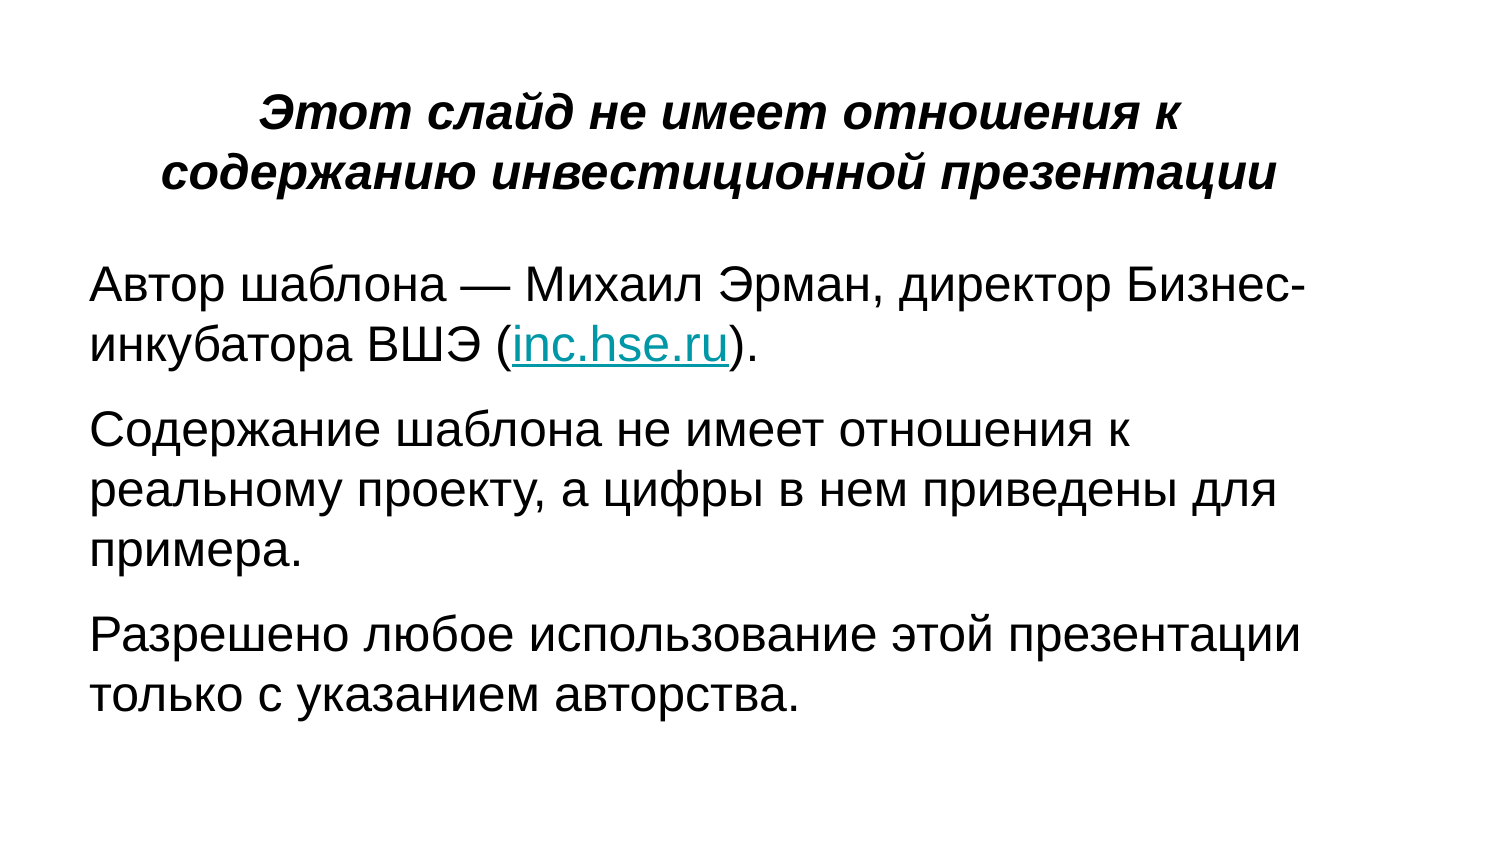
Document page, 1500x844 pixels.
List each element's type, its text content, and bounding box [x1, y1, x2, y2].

text_box Автор шаблона — Михаил Эрман, директор Бизнес-инкубатора ВШЭ (inc.hse.ru). Содержание шаблона не имеет отношения к реальному проекту, а цифры в нем приведены для примера. Разрешено любое использование этой презентации только с указанием авторства. [74, 236, 1365, 734]
text_box Этот слайд не имеет отношения к содержанию инвестиционной презентации [123, 64, 1316, 223]
